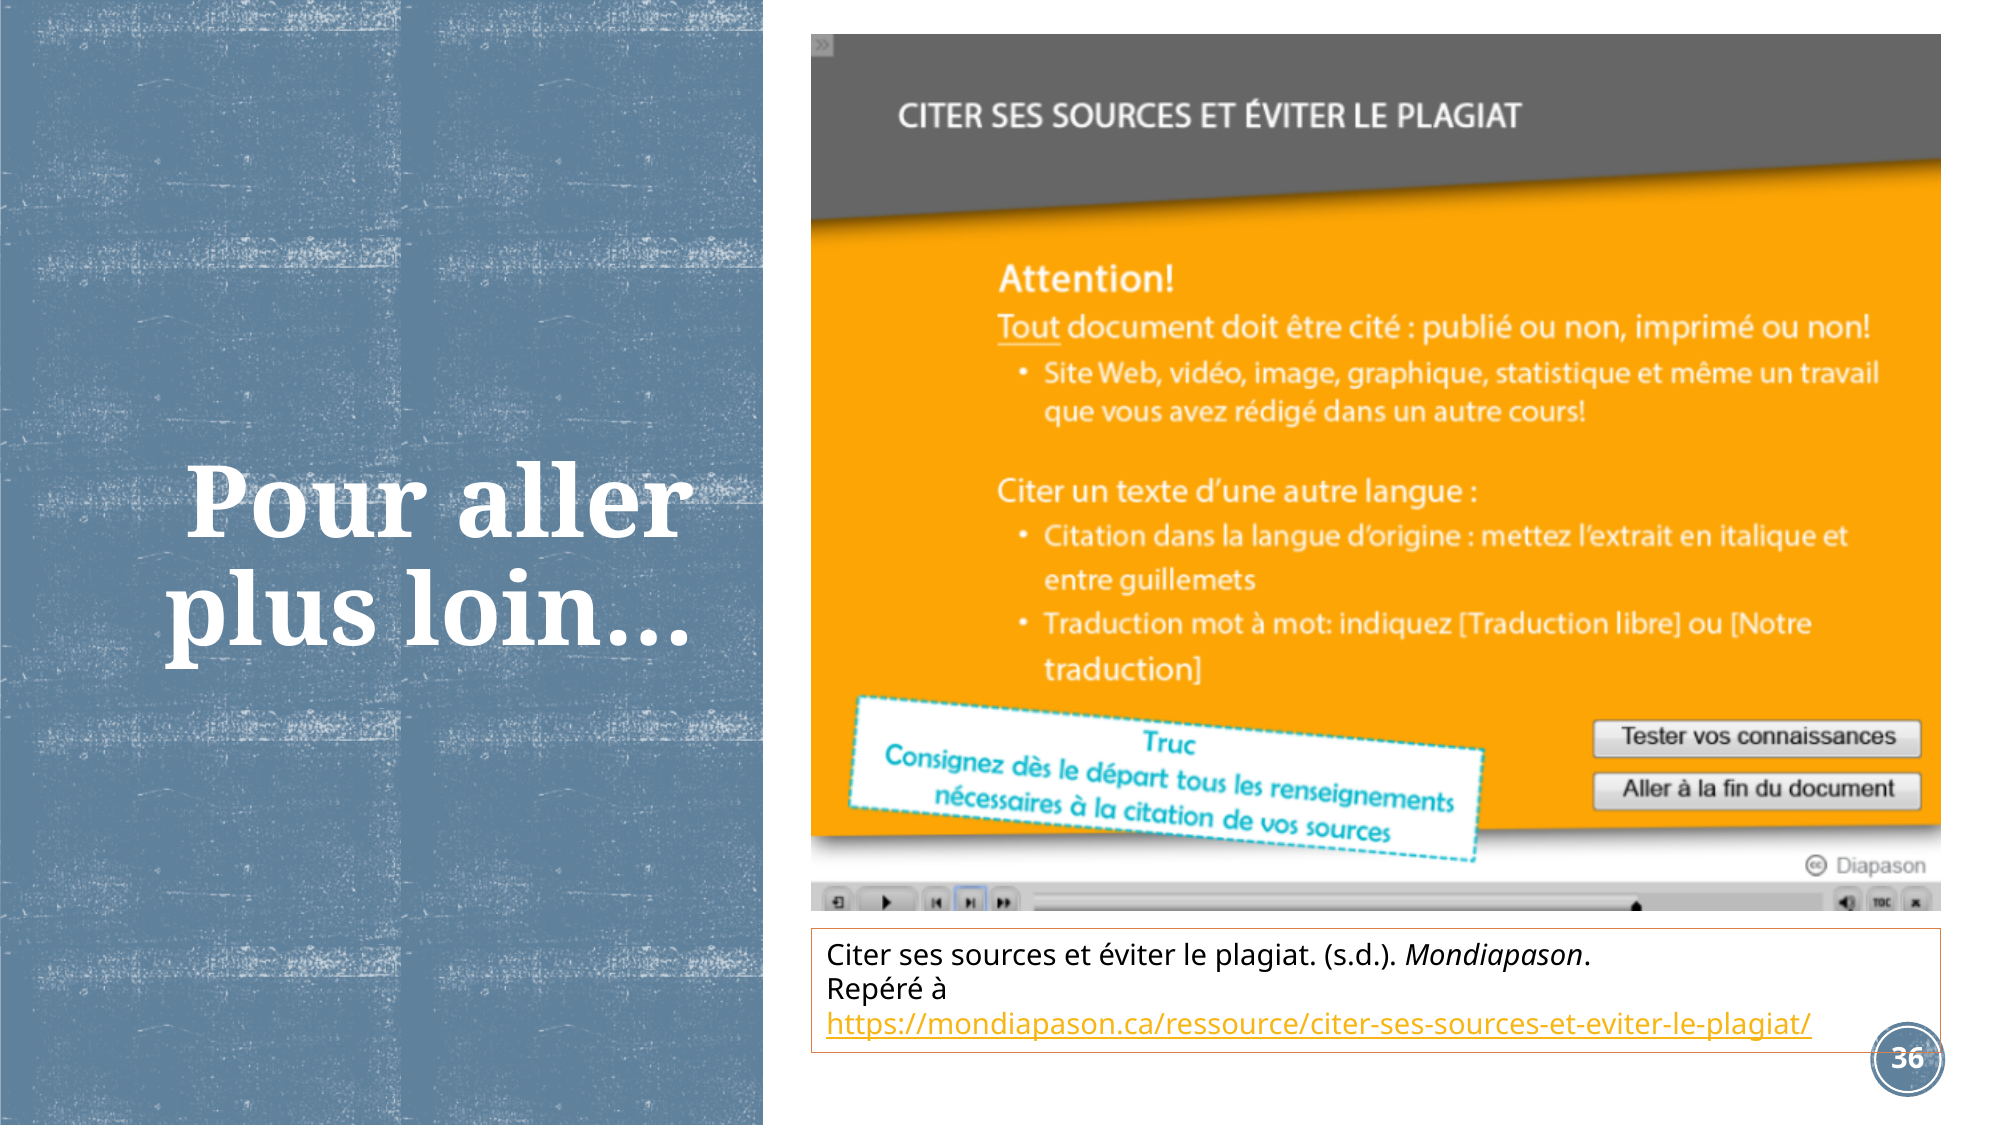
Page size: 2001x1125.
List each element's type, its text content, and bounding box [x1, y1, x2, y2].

slide_number 36 [1855, 1028, 1961, 1089]
text_box [0, 0, 763, 1125]
picture [811, 34, 1941, 911]
text_box [763, 0, 2000, 1125]
text_box [1884, 1089, 1931, 1097]
text_box Citer ses sources et éviter le plagiat. (s.d.). Mondiapason. Repéré à https://mondiapason.ca/ressource/citer-ses-sources-et-eviter-le-plagiat/ [811, 928, 1941, 1053]
title Pour aller plus loin… [105, 105, 711, 1013]
text_box [1894, 1089, 1922, 1093]
